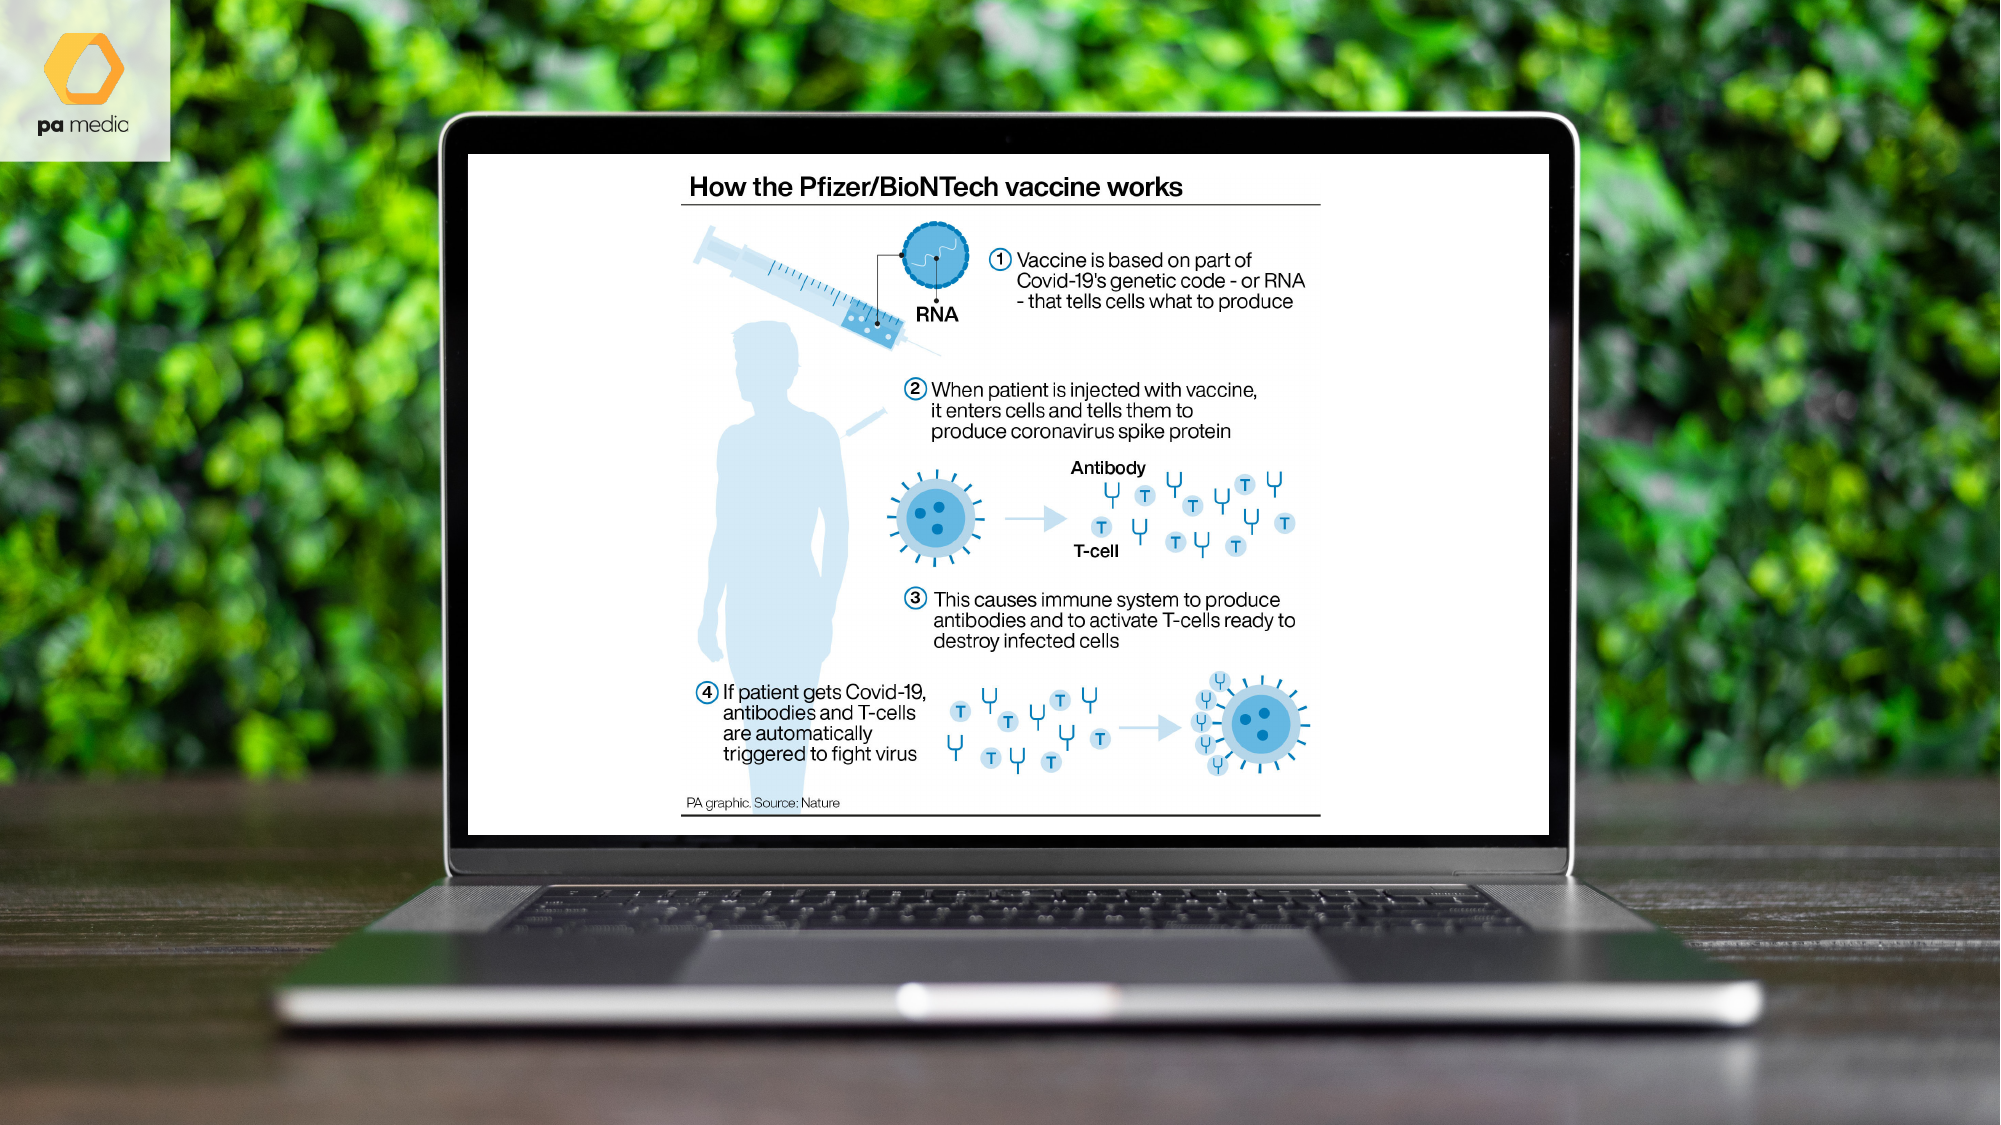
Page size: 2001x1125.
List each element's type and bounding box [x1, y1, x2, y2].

text_box [0, 0, 2000, 1125]
picture [680, 173, 1321, 817]
picture [38, 33, 129, 136]
